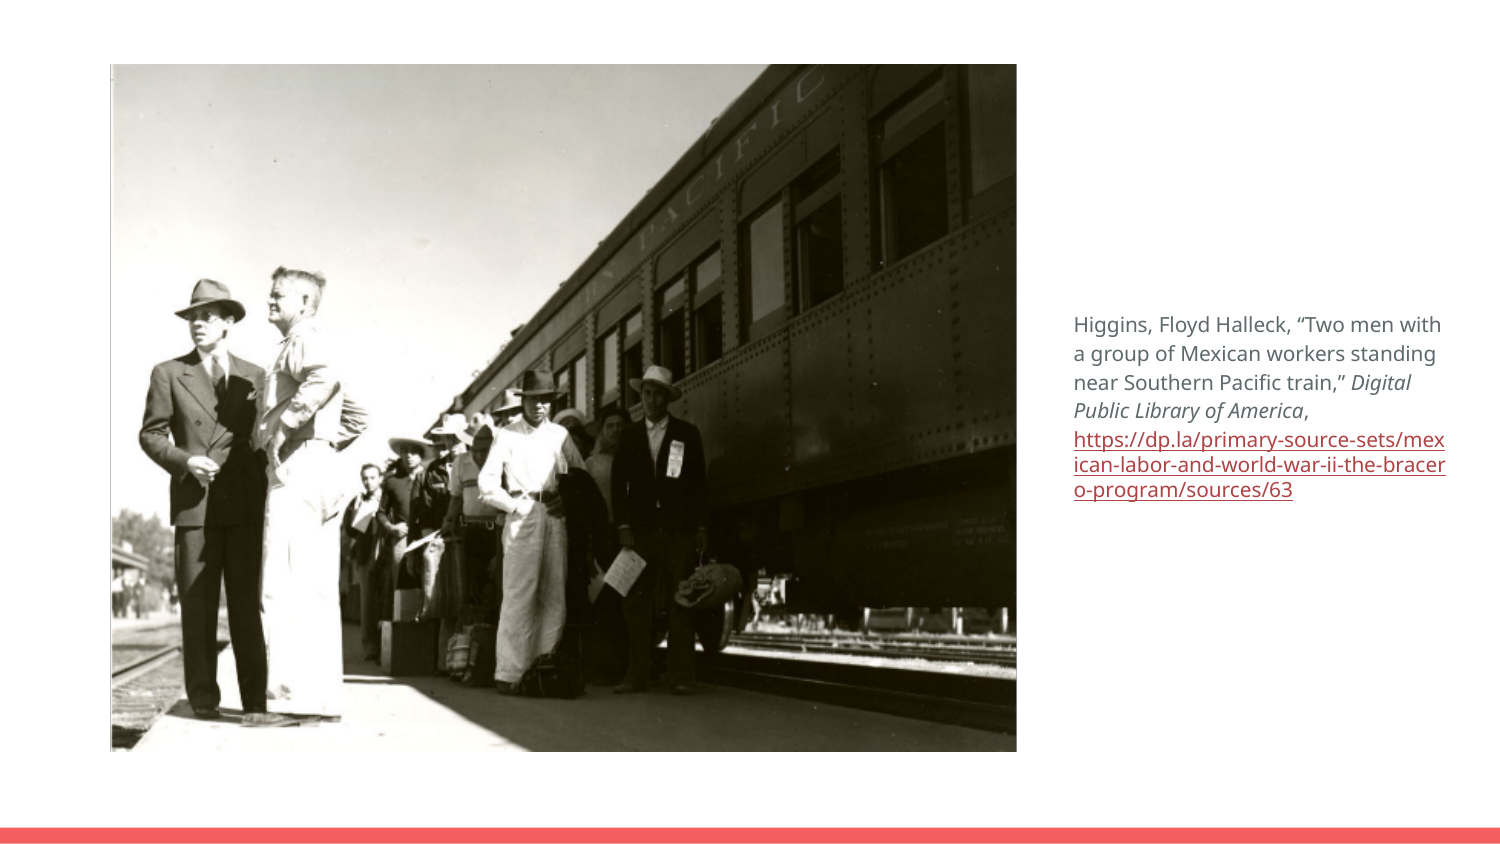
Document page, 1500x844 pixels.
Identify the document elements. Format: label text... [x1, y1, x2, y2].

picture [11, 64, 1116, 752]
text_box Higgins, Floyd Halleck, “Two men with a group of Mexican workers standing near Southern Pacific train,” Digital Public Library of America, https://dp.la/primary-source-sets/mexican-labor-and-world-war-ii-the-bracero-program/sources/63 [1121, 293, 1462, 471]
